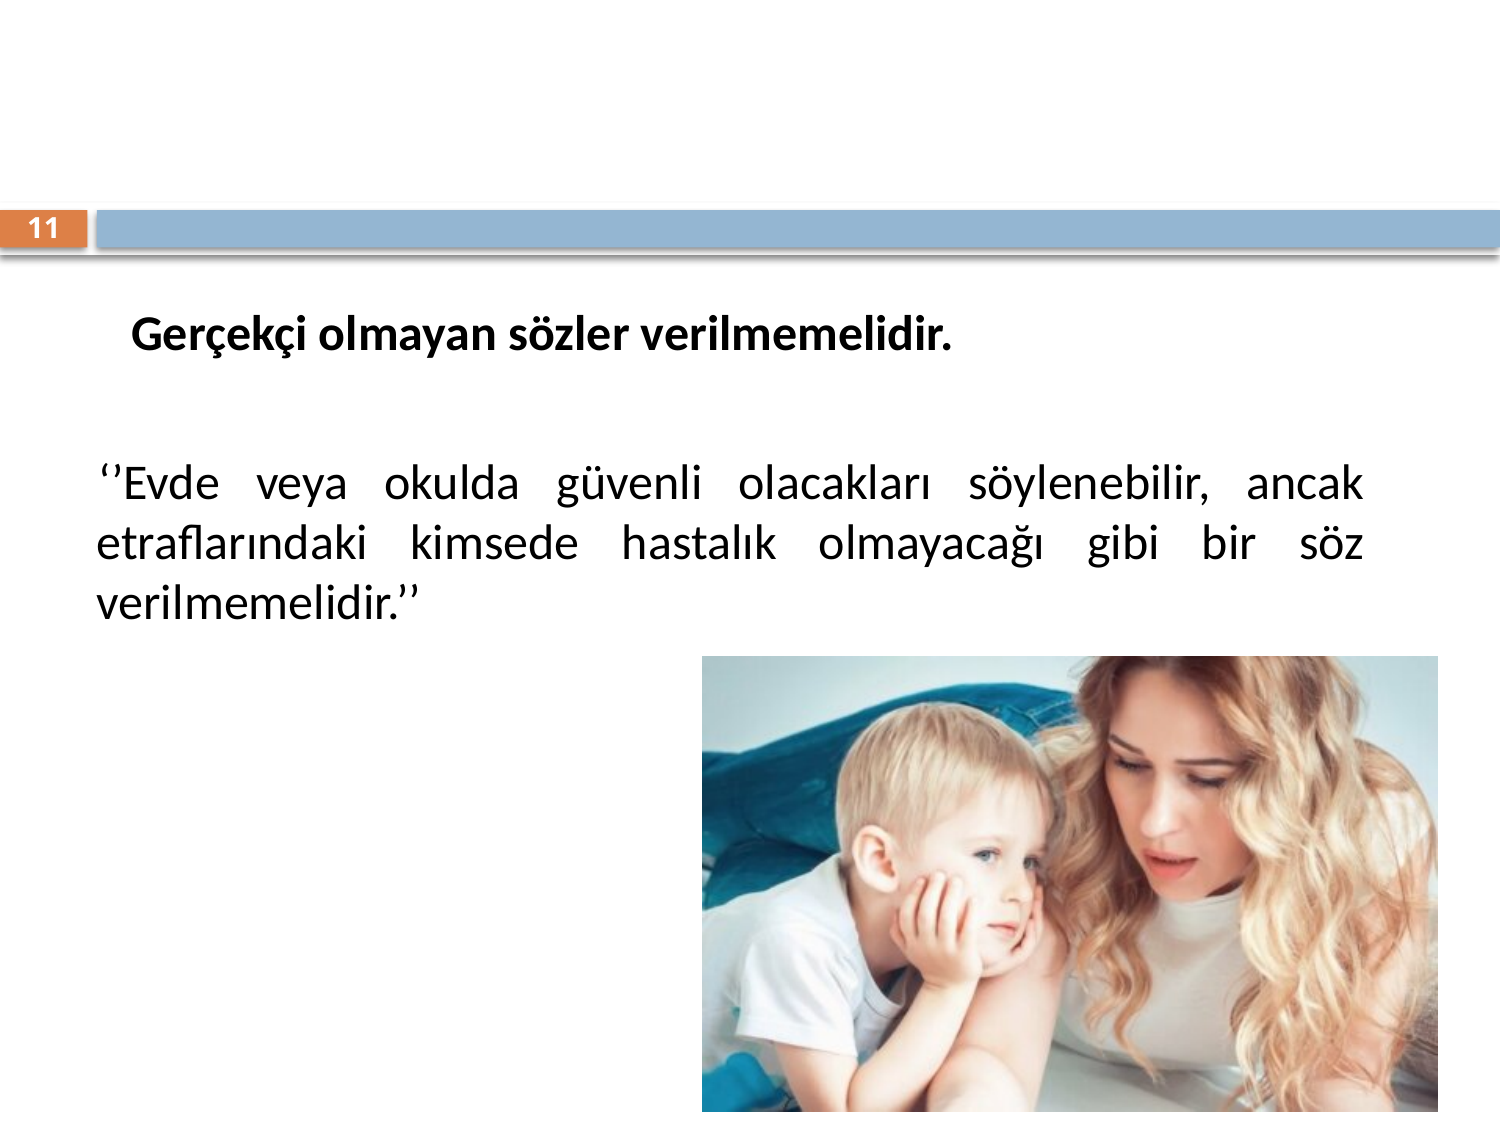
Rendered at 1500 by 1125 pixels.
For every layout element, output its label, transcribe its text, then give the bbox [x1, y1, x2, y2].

picture [702, 656, 1438, 1112]
slide_number 11 [0, 208, 88, 249]
list Gerçekçi olmayan sözler verilmemelidir. ‘’Evde veya okulda güvenli olacakları söylenebilir, ancak etraflarındaki kimsede hastalık olmayacağı gibi bir söz verilmemelidir.’’ [29, 292, 1380, 1083]
